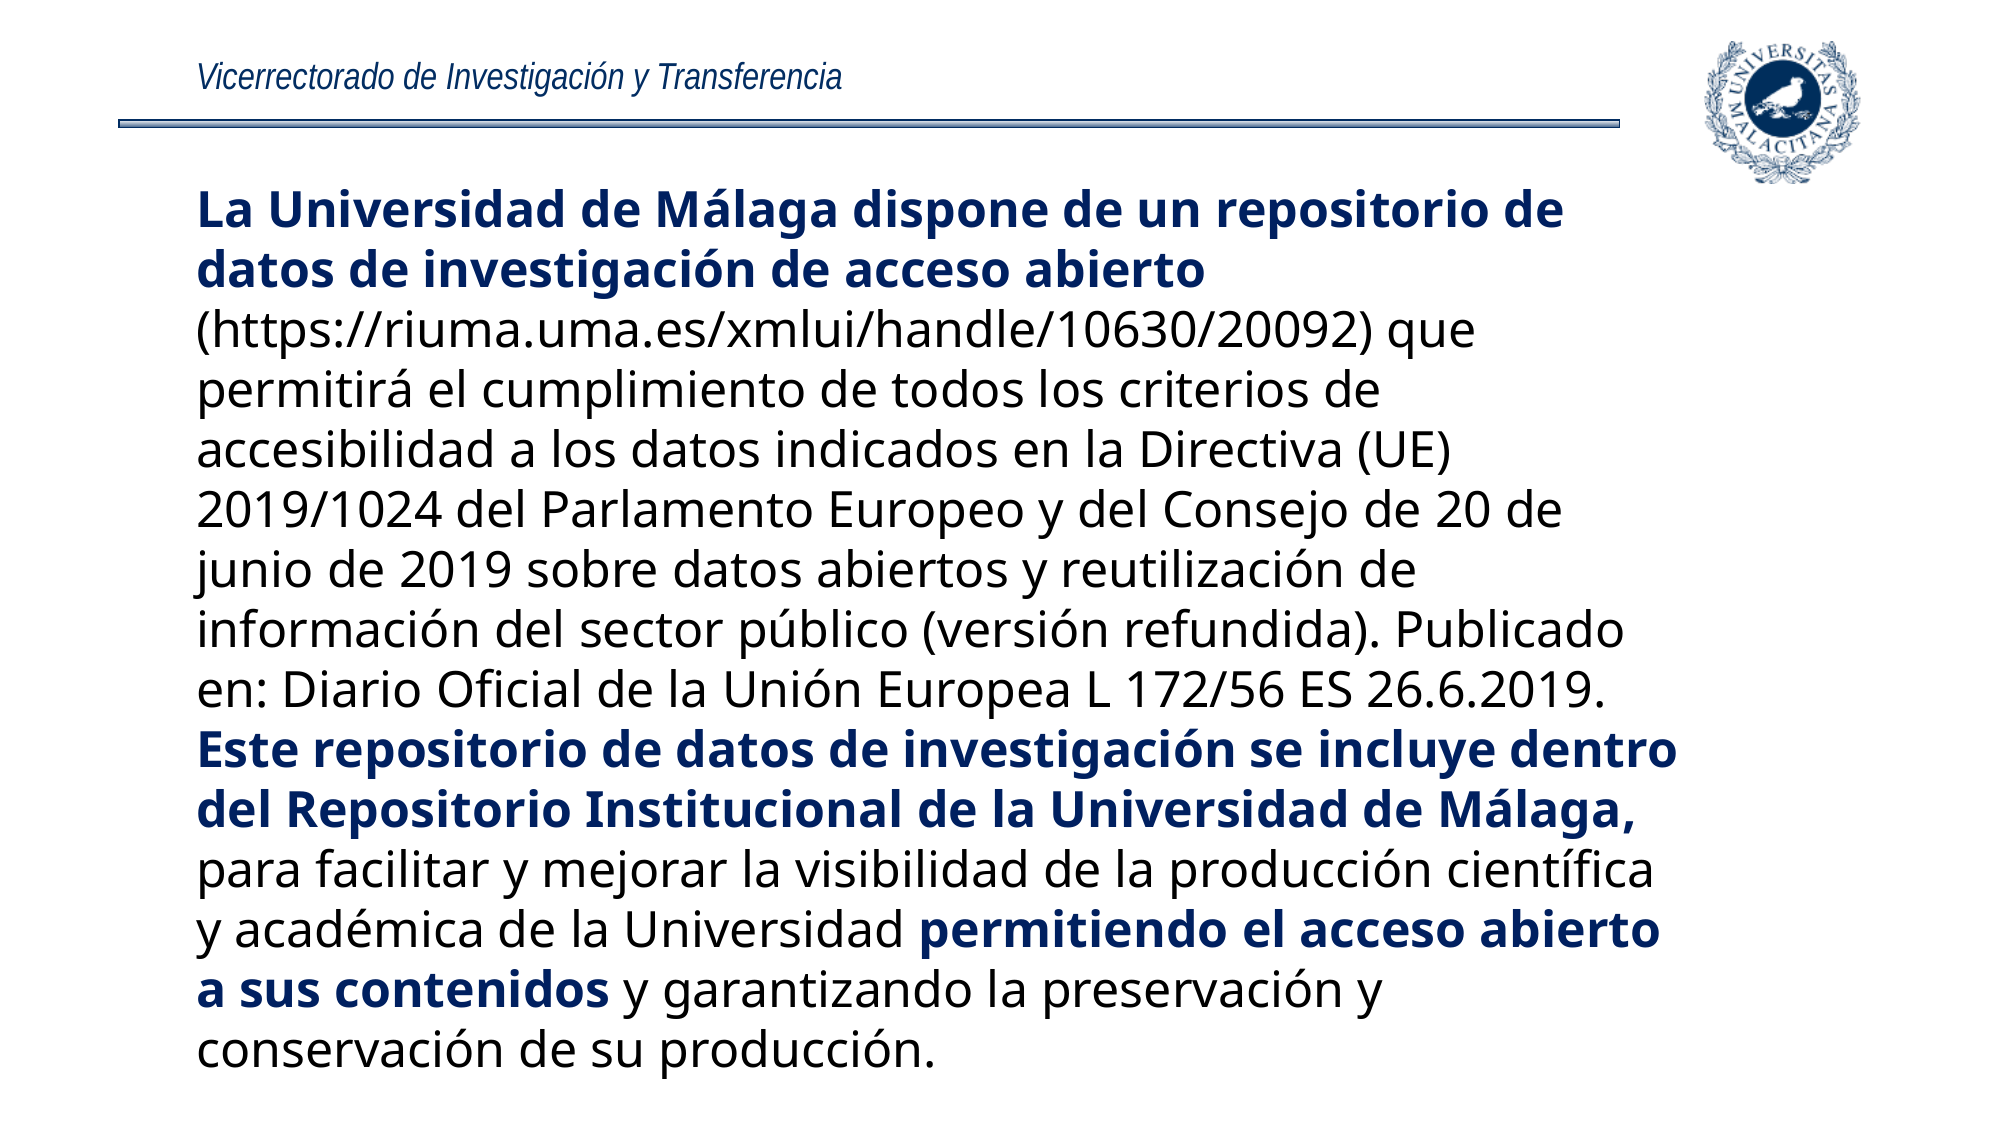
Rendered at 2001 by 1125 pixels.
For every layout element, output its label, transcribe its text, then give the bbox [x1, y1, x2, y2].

text_box Vicerrectorado de Investigación y Transferencia [181, 44, 890, 104]
text_box La Universidad de Málaga dispone de un repositorio de datos de investigación de acceso abierto (https://riuma.uma.es/xmlui/handle/10630/20092) que permitirá el cumplimiento de todos los criterios de accesibilidad a los datos indicados en la Directiva (UE) 2019/1024 del Parlamento Europeo y del Consejo de 20 de junio de 2019 sobre datos abiertos y reutilización de información del sector público (versión refundida). Publicado en: Diario Oficial de la Unión Europea L 172/56 ES 26.6.2019. Este repositorio de datos de investigación se incluye dentro del Repositorio Institucional de la Universidad de Málaga, para facilitar y mejorar la visibilidad de la producción científica y académica de la Universidad permitiendo el acceso abierto a sus contenidos y garantizando la preservación y conservación de su producción. [181, 169, 1697, 1125]
picture [1704, 40, 1881, 184]
text_box [119, 120, 1620, 128]
